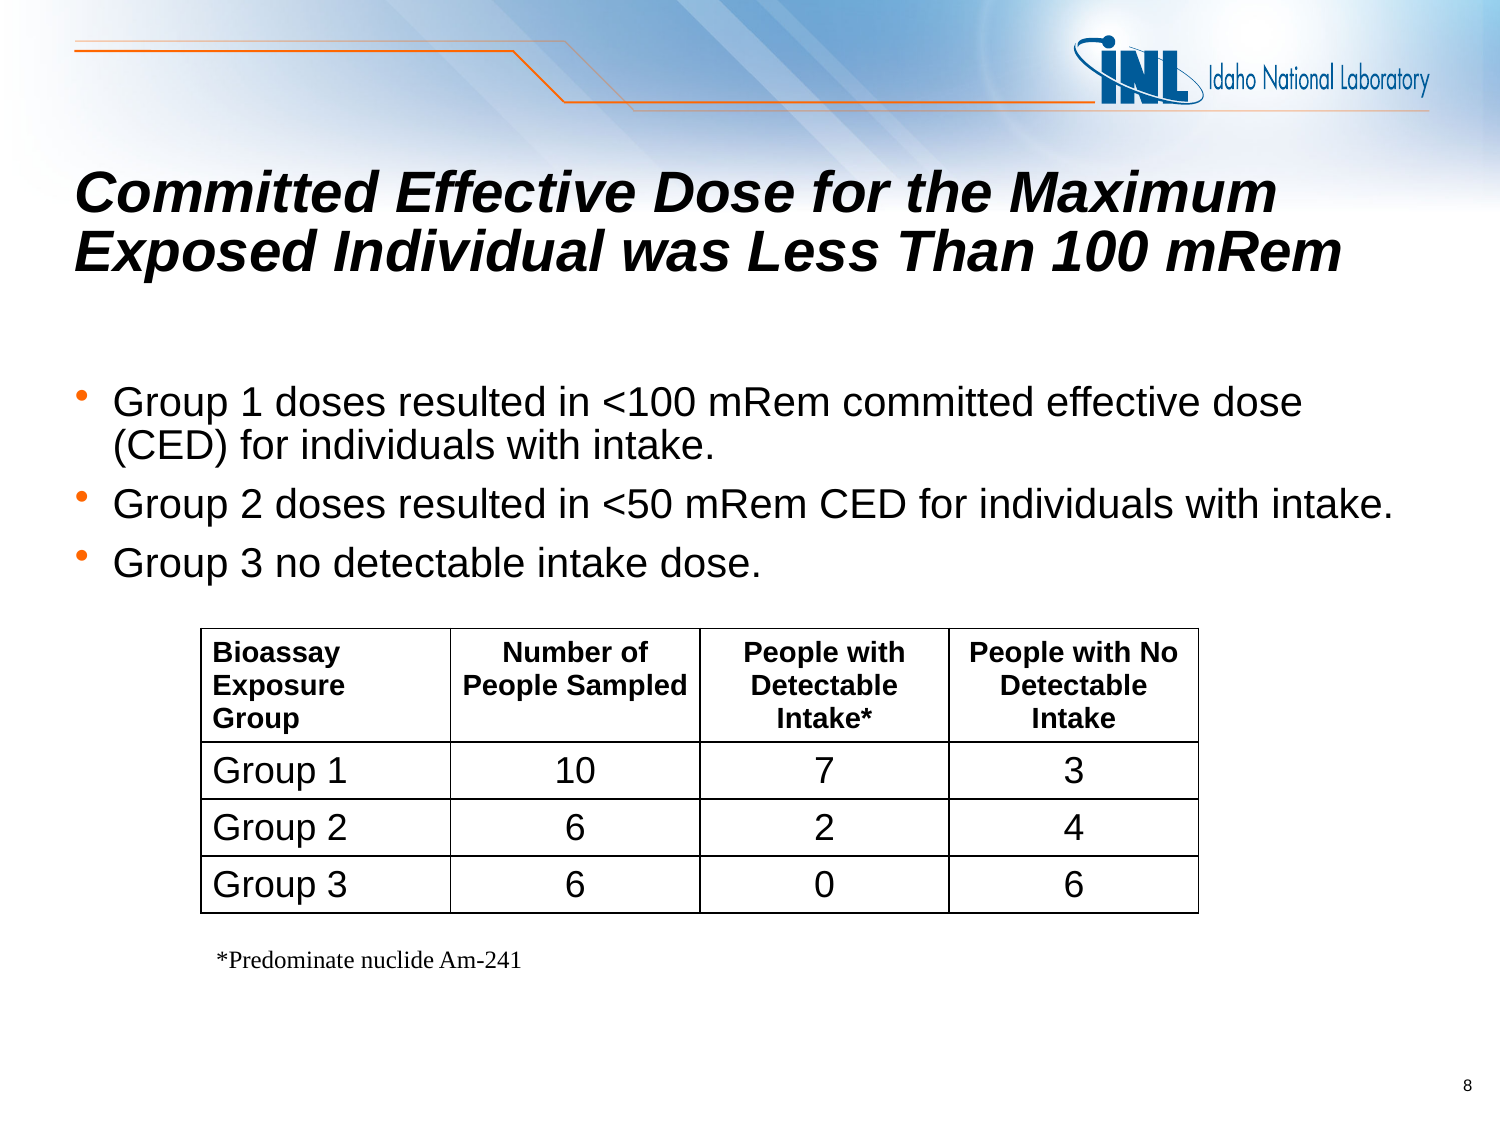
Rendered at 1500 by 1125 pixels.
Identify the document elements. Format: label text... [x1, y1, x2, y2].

table_cell Group 3 [202, 857, 450, 912]
table_header People with No Detectable Intake [950, 629, 1198, 741]
table_header Bioassay Exposure Group [202, 629, 450, 741]
table_cell 6 [451, 857, 699, 912]
text_box *Predominate nuclide Am-241 [201, 936, 1199, 1012]
table_cell Group 2 [202, 800, 450, 855]
table_cell Group 1 [202, 743, 450, 798]
table_header Number of People Sampled [451, 629, 699, 741]
table_cell 3 [950, 743, 1198, 798]
list Group 1 doses resulted in <100 mRem committed effective dose (CED) for individuals with intake. Group 2 doses resulted in <50 mRem CED for individuals with intake. Group 3 no detectable intake dose. [74, 382, 1414, 1063]
table_cell 7 [701, 743, 948, 798]
table_header People with Detectable Intake* [701, 629, 948, 741]
table_cell 6 [451, 800, 699, 855]
table_cell 0 [701, 857, 948, 912]
title Committed Effective Dose for the Maximum Exposed Individual was Less Than 100 mRem [74, 164, 1425, 285]
picture [0, 0, 1500, 1125]
table_cell 2 [701, 800, 948, 855]
slide_number 8 [1429, 1074, 1473, 1096]
table_cell 4 [950, 800, 1198, 855]
table_cell 6 [950, 857, 1198, 912]
table_cell 10 [451, 743, 699, 798]
